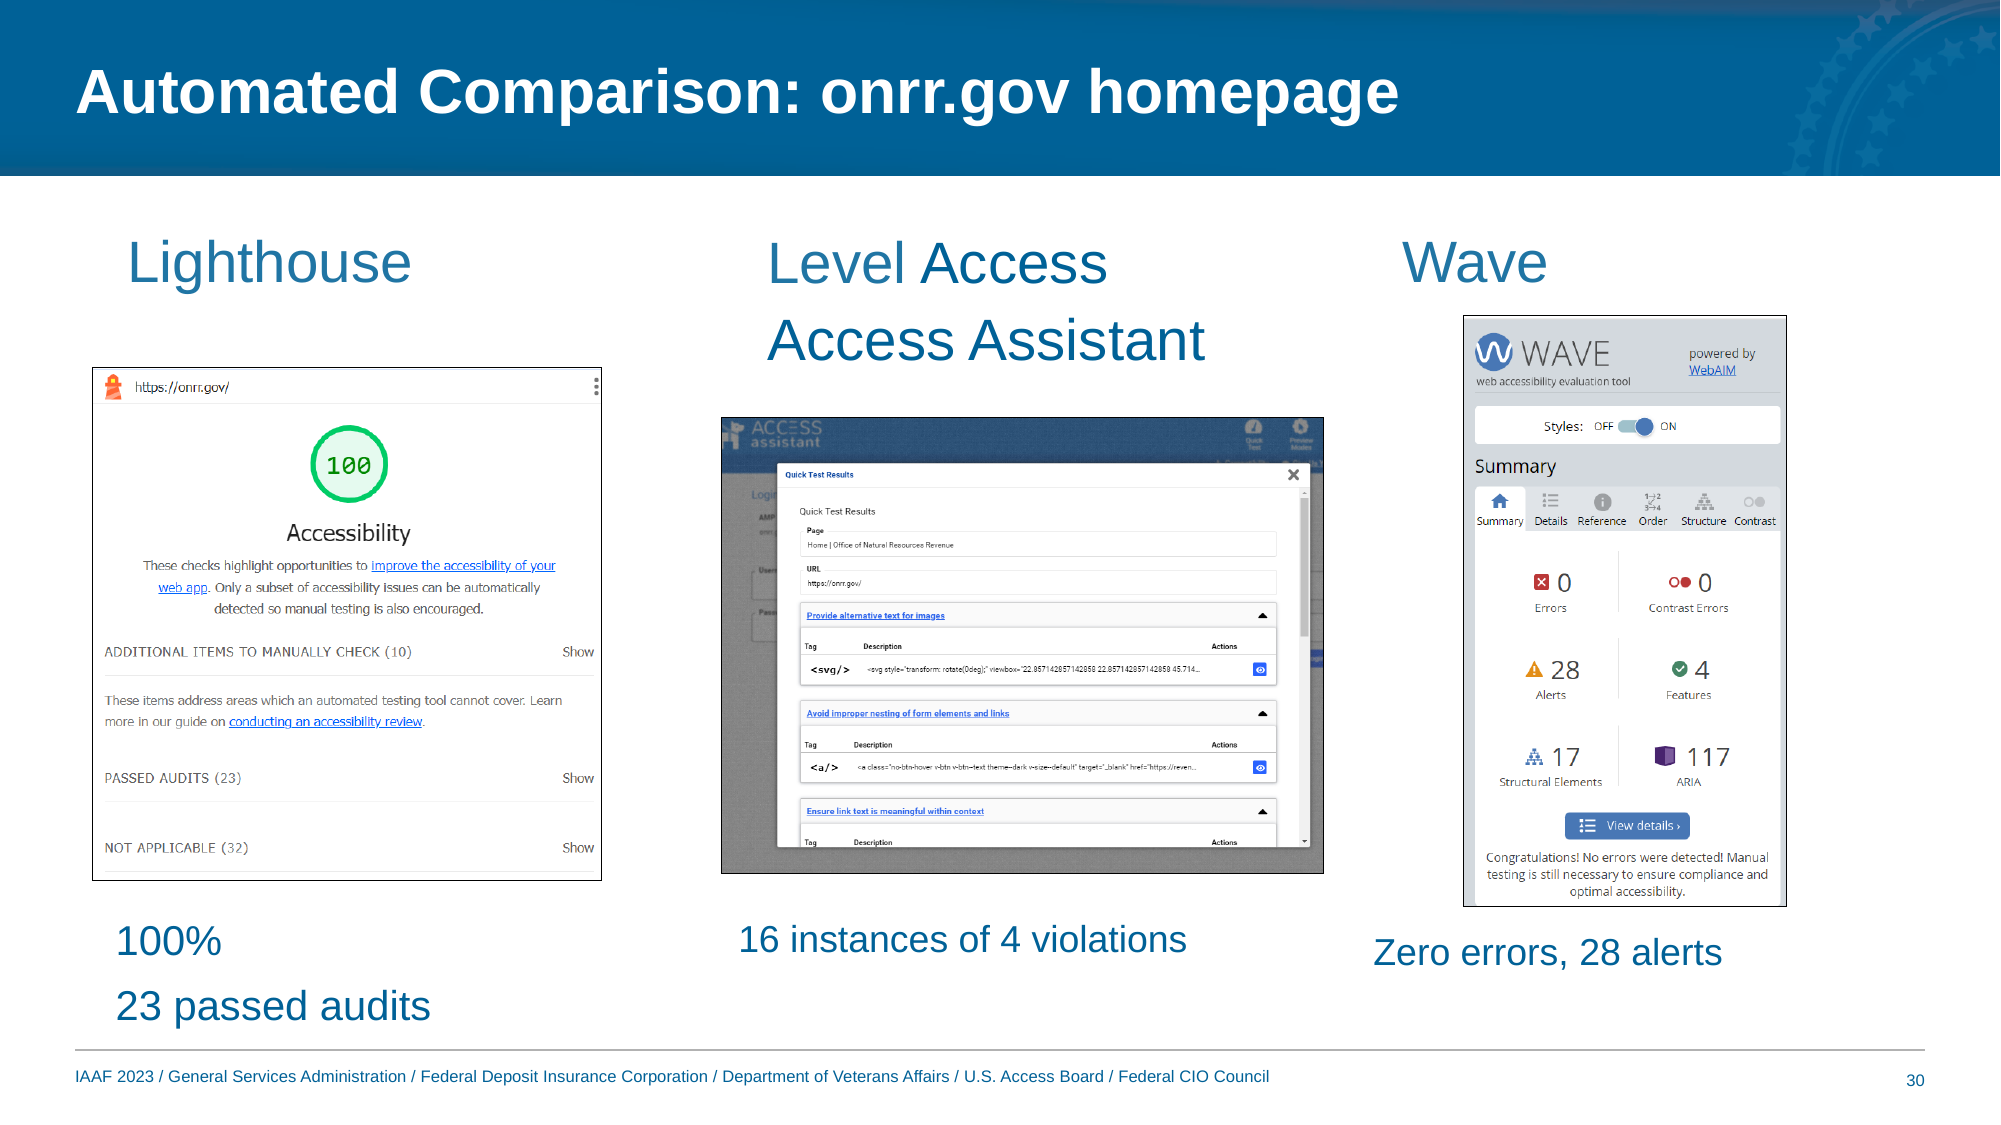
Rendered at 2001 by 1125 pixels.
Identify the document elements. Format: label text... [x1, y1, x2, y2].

list Level Access Access Assistant [714, 225, 1285, 351]
title Automated Comparison: onrr.gov homepage [75, 52, 1800, 128]
picture [92, 367, 602, 881]
list Lighthouse [75, 224, 645, 350]
picture [0, 0, 2000, 176]
picture [0, 168, 666, 176]
slide_number 30 [1880, 1065, 1925, 1095]
picture [1463, 315, 1787, 908]
picture [721, 417, 1324, 875]
list 100% 23 passed audits [92, 906, 645, 1022]
list Wave [1350, 224, 1920, 350]
list 16 instances of 4 violations [714, 907, 1285, 1035]
list Zero errors, 28 alerts [1350, 925, 1920, 1035]
